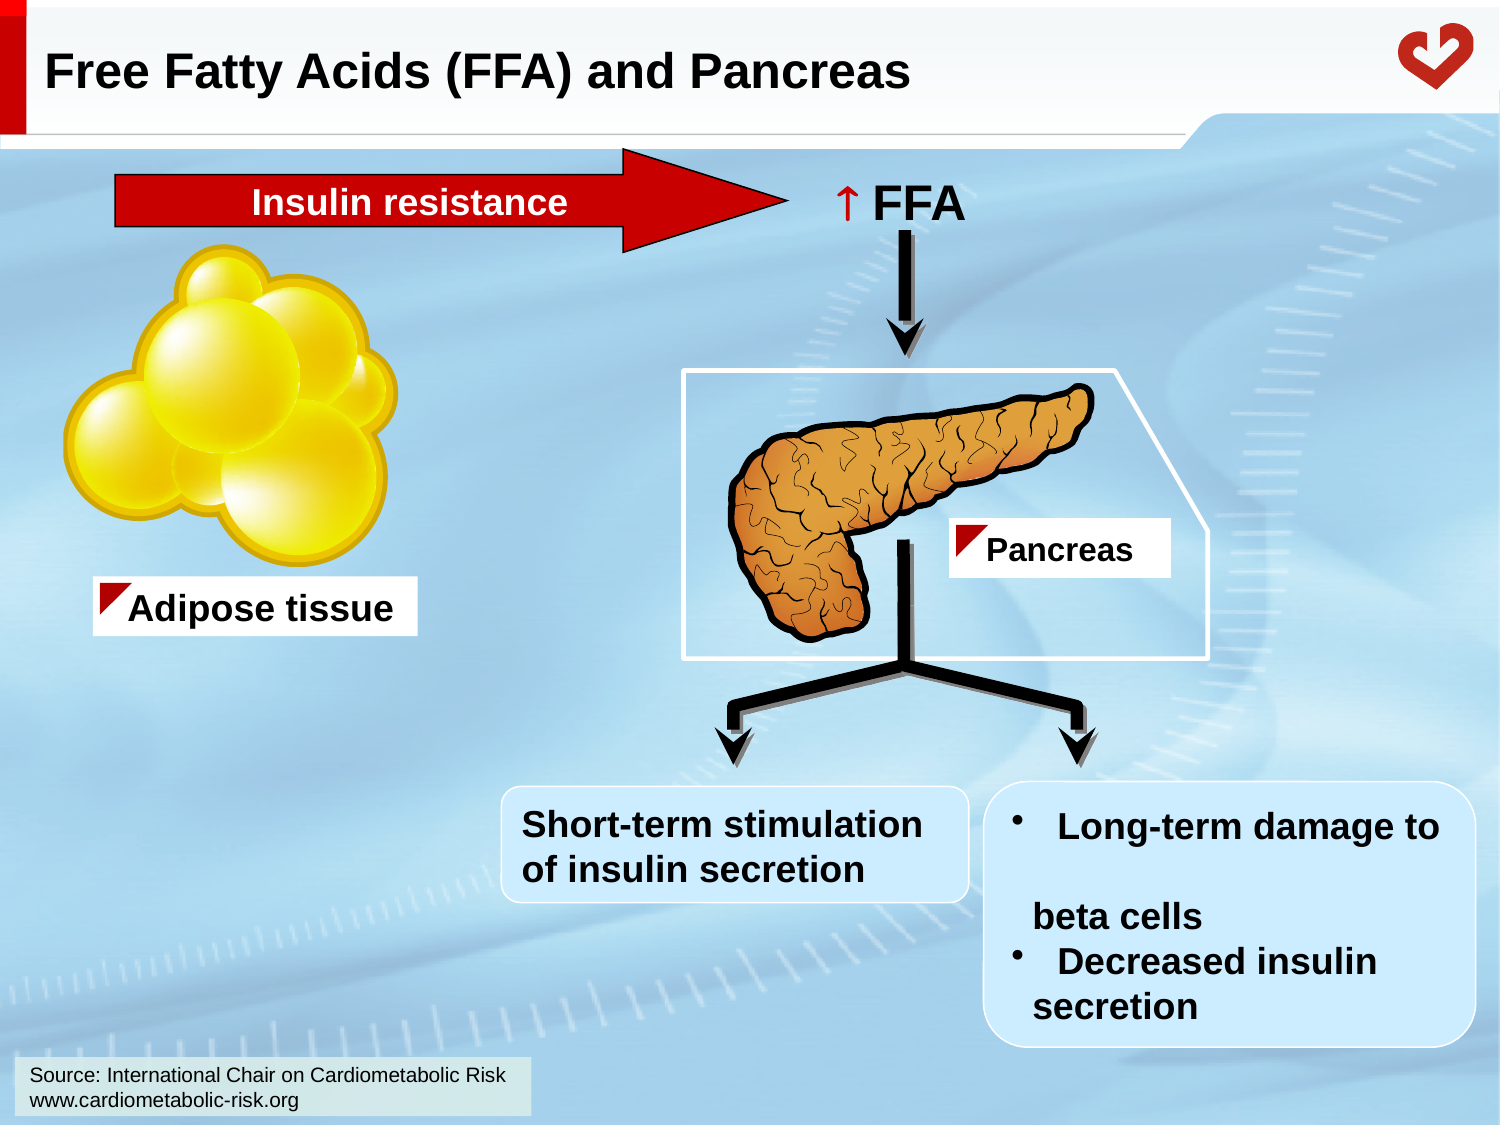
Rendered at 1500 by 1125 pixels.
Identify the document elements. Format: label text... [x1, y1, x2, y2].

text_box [949, 518, 1171, 579]
text_box [898, 343, 912, 356]
picture [0, 114, 1500, 1125]
text_box Short-term stimulation of insulin secretion [501, 786, 969, 903]
text_box [727, 644, 903, 765]
text_box [903, 644, 1084, 765]
title Free Fatty Acids (FFA) and Pancreas [29, 0, 1388, 138]
text_box [683, 370, 1208, 659]
text_box Insulin resistance [115, 148, 787, 253]
text_box  FFA [822, 172, 982, 239]
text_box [92, 576, 418, 637]
text_box Long-term damage to beta cells Decreased insulin secretion [983, 781, 1476, 1048]
